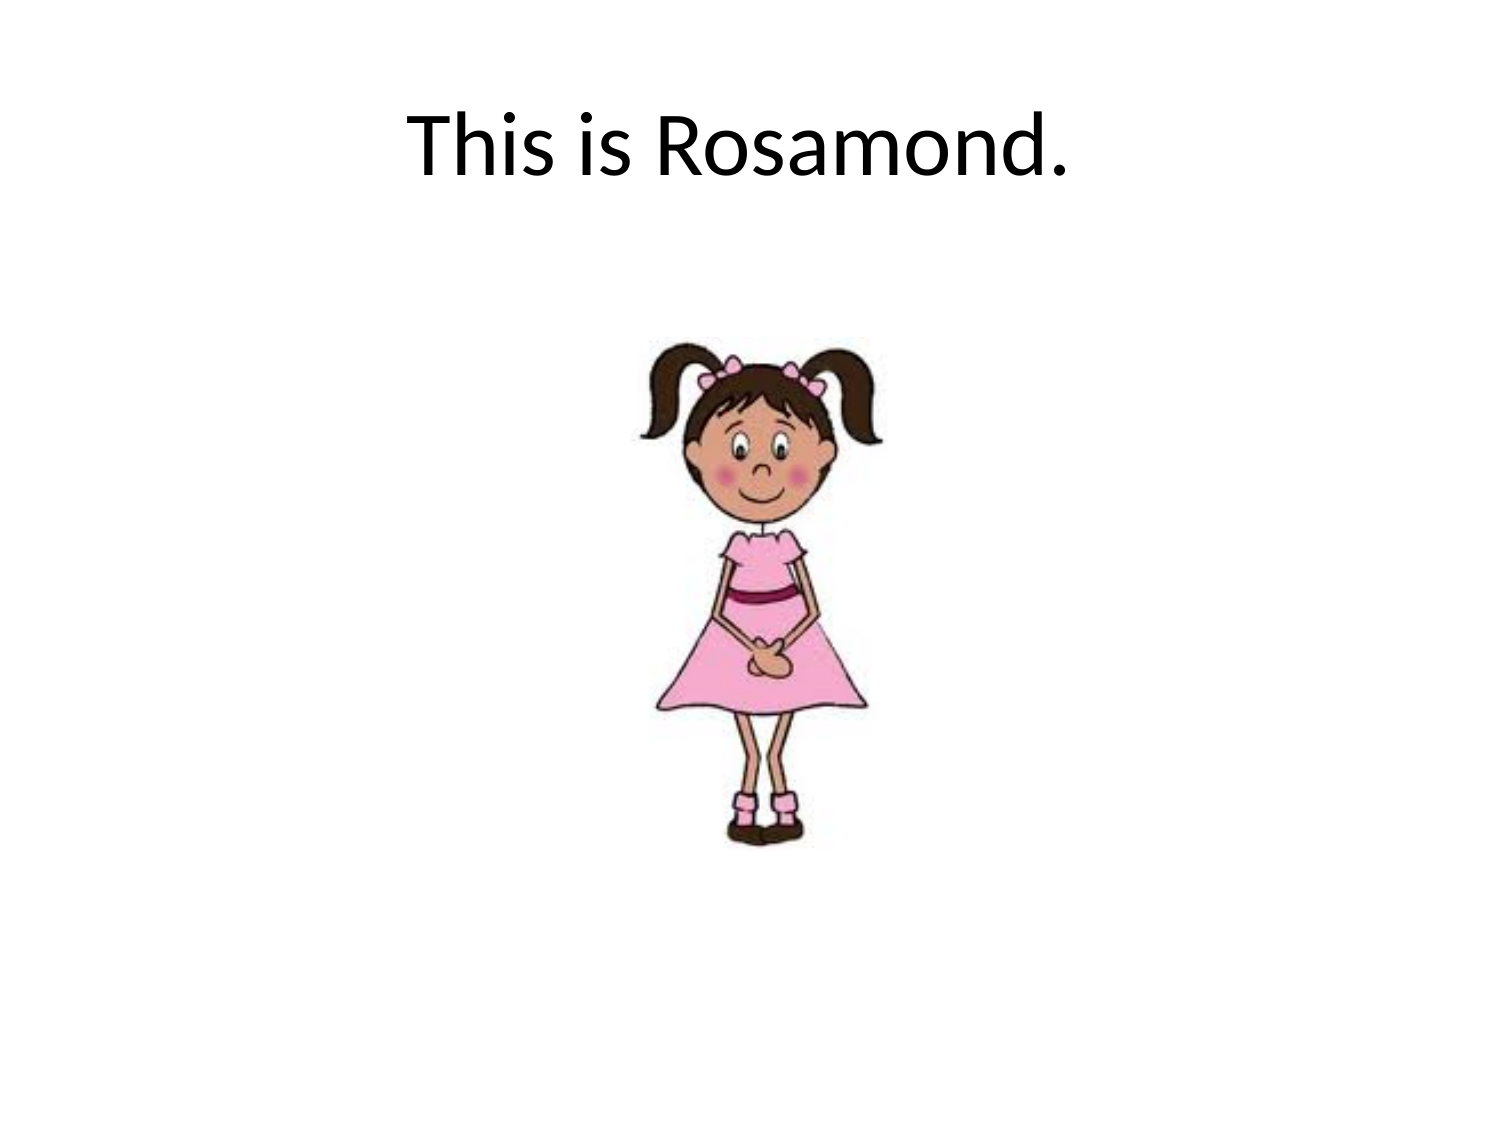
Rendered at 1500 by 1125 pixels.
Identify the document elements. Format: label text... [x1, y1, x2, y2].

picture [504, 337, 1019, 851]
title This is Rosamond. [75, 45, 1425, 233]
